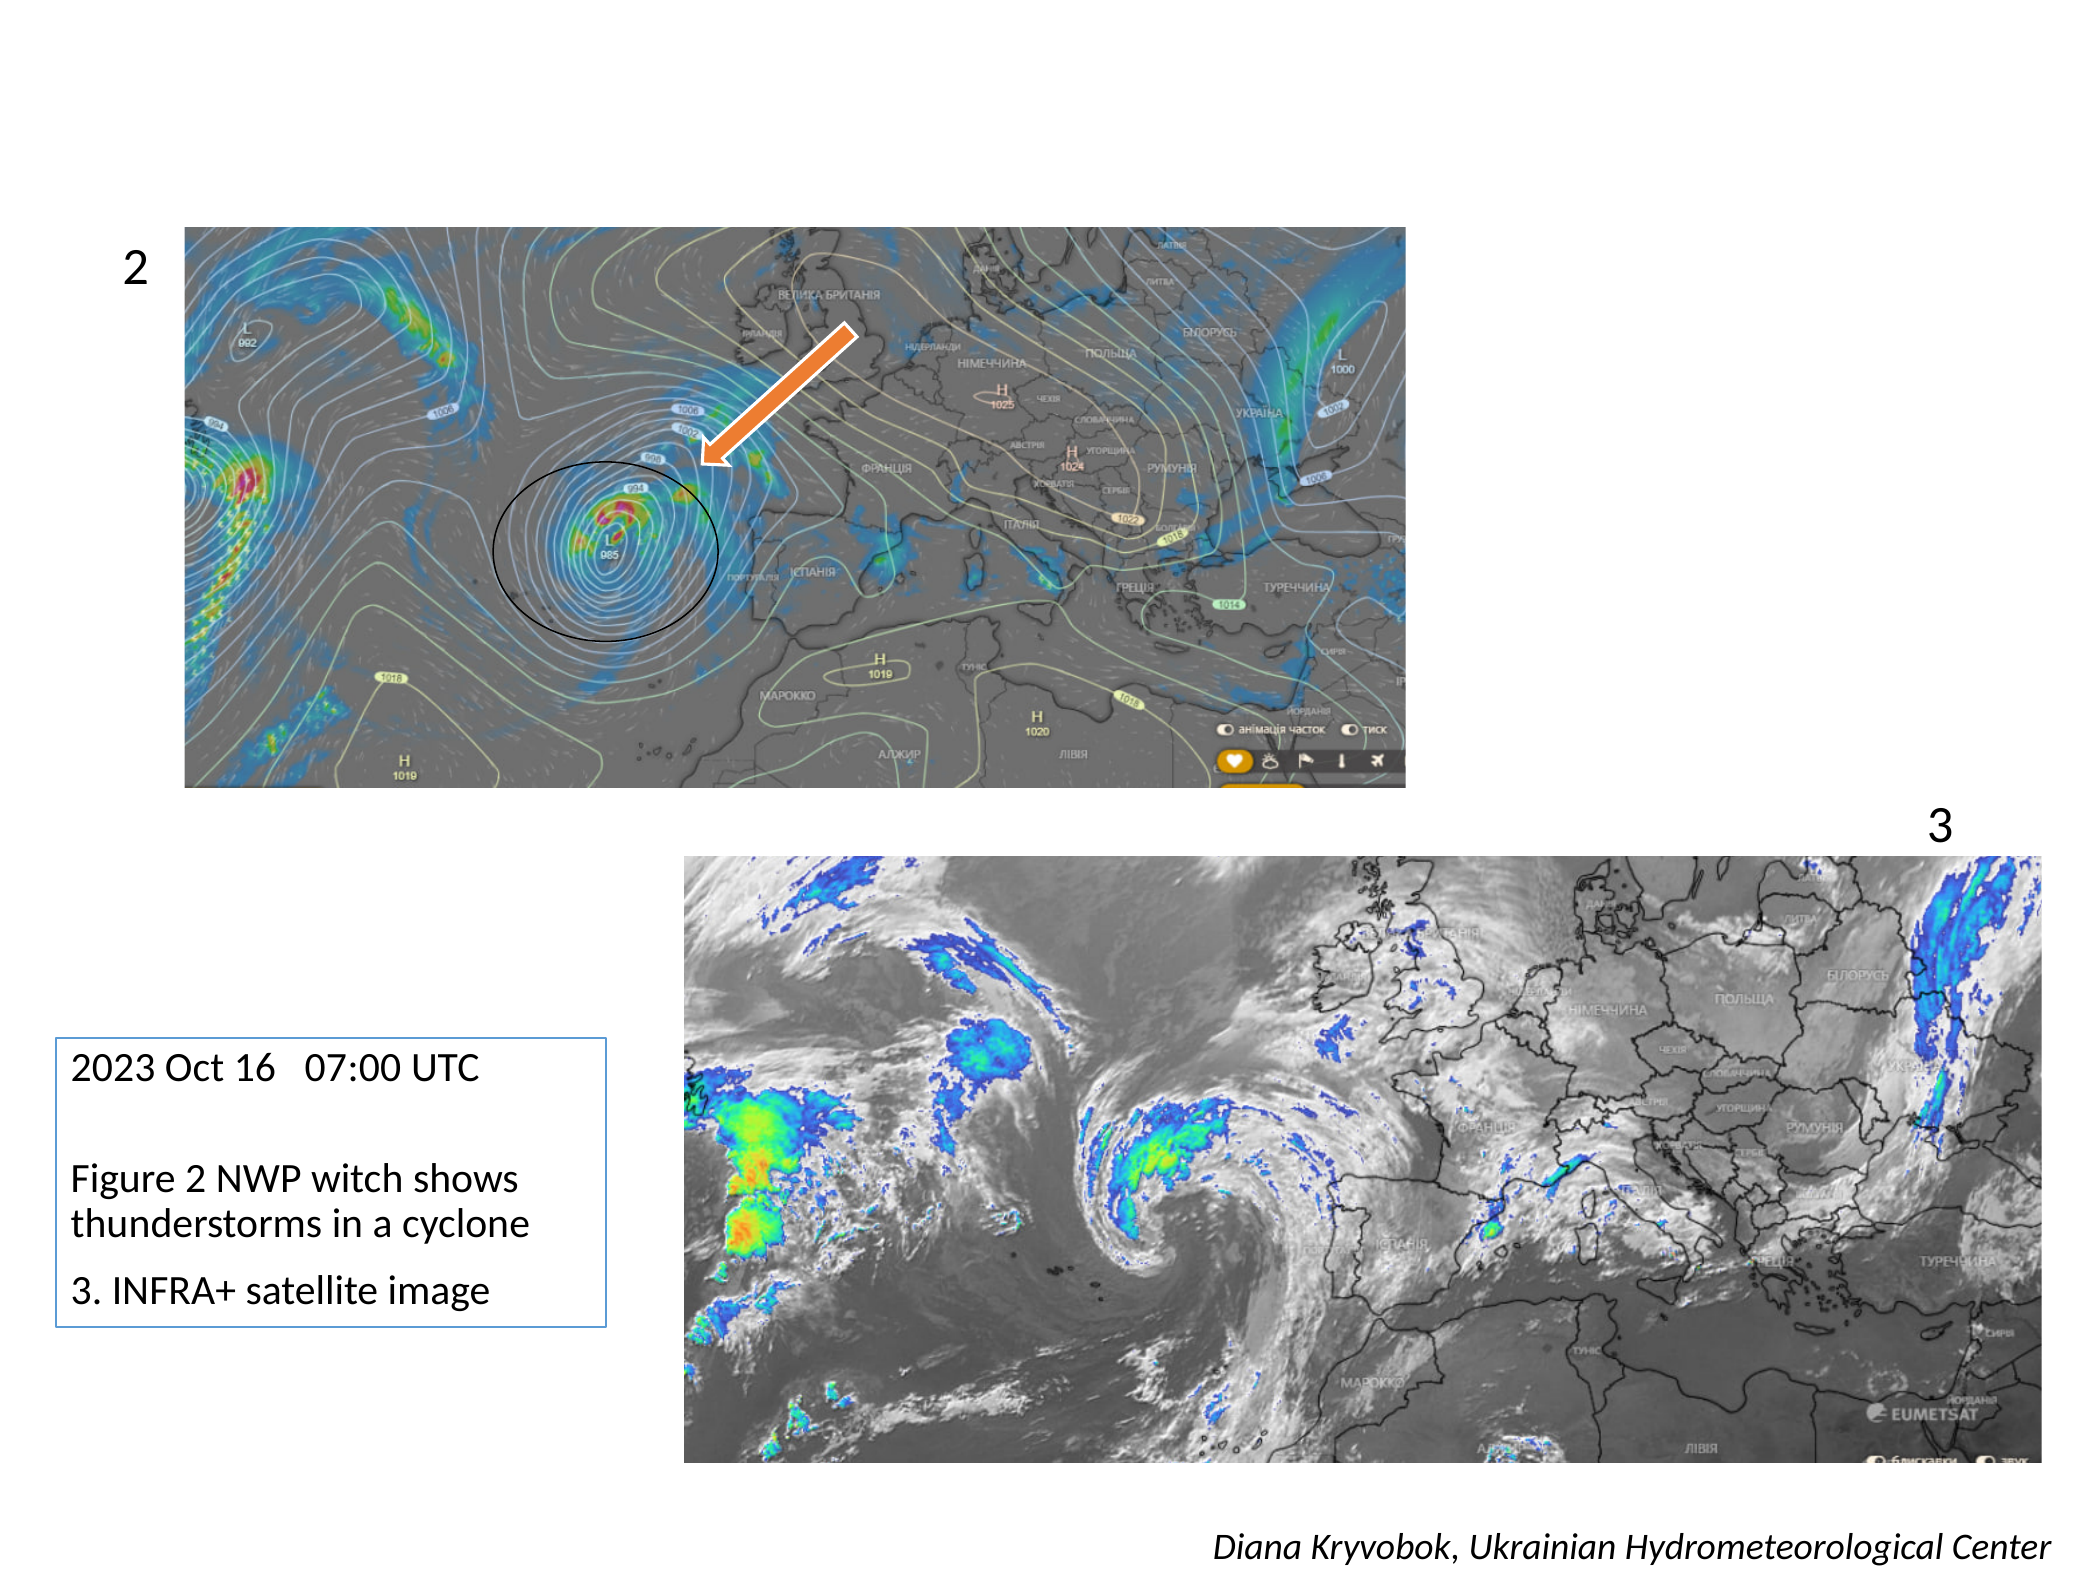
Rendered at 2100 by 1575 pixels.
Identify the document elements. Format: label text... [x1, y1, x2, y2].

text_box 2 [107, 224, 164, 303]
list 2023 Oct 16 07:00 UTC Figure 2 NWP witch shows thunderstorms in a cyclone 3. INFRA+ satellite image [55, 1037, 606, 1328]
text_box 3 [1912, 782, 1969, 856]
text_box Diana Kryvobok, Ukrainian Hydrometeorological Center [874, 1514, 2075, 1575]
picture [184, 227, 1406, 788]
picture [684, 856, 2042, 1463]
